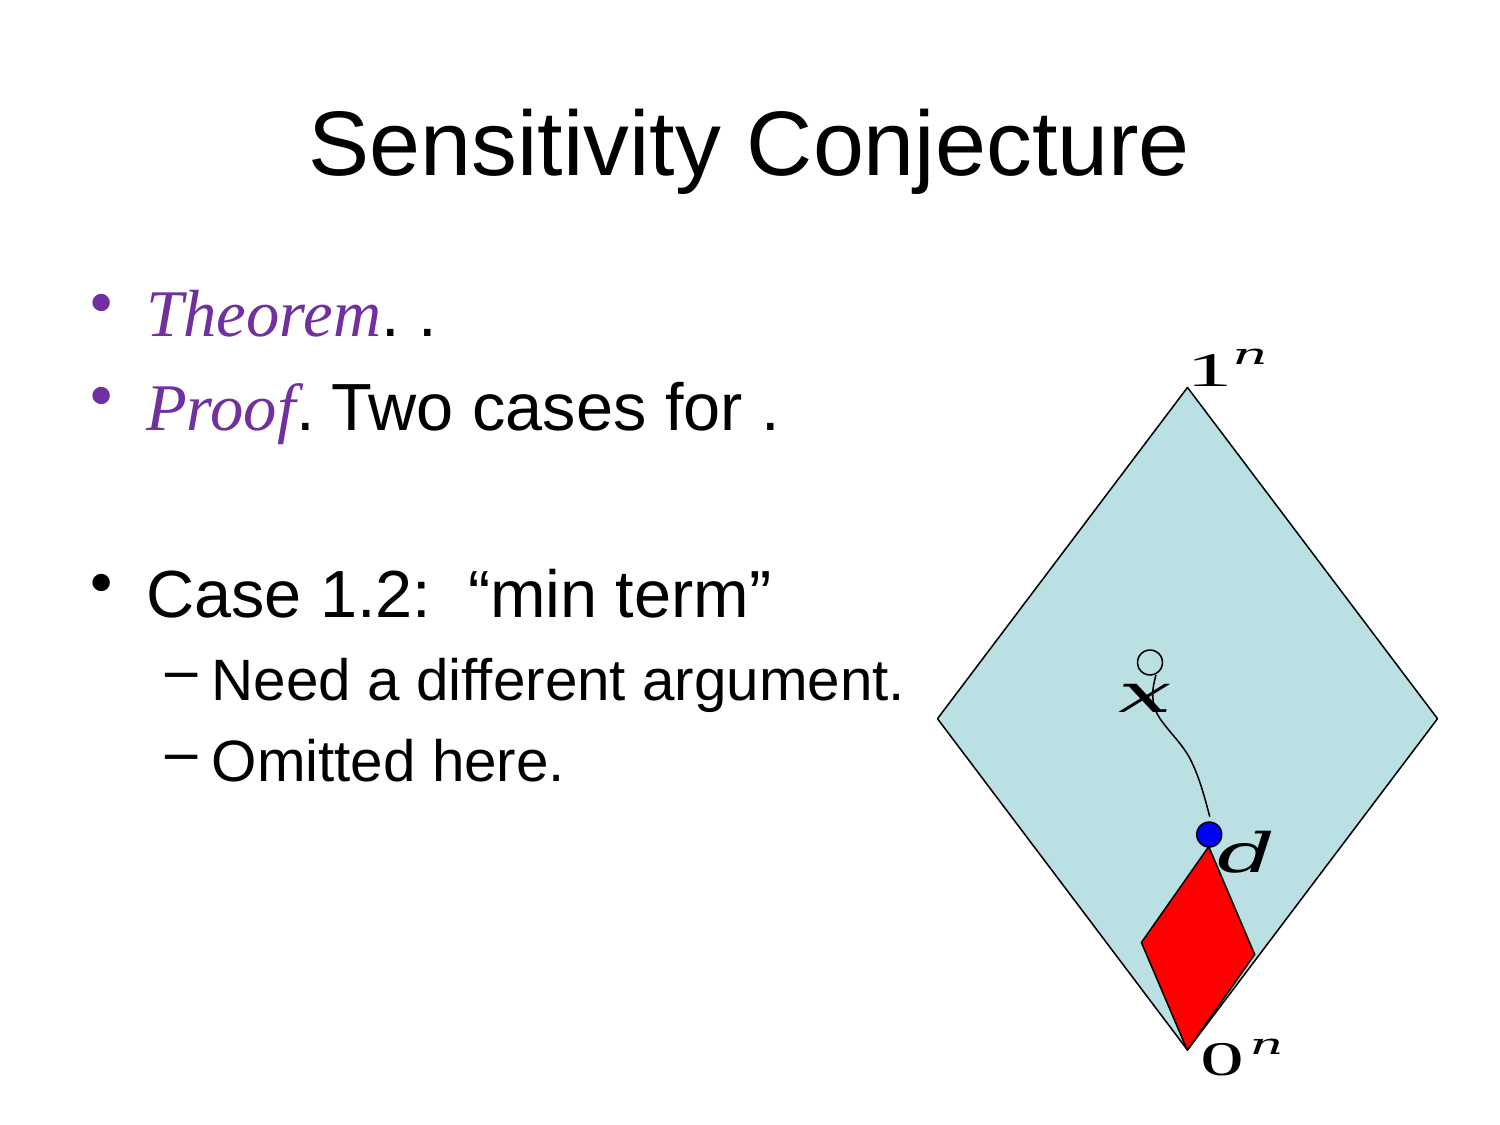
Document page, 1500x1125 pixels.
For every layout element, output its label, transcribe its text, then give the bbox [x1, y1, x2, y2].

text_box [937, 387, 1438, 1047]
title Sensitivity Conjecture [75, 45, 1425, 233]
text_box [1141, 846, 1255, 1051]
text_box [1137, 650, 1163, 676]
text_box [1152, 674, 1210, 817]
text_box [1196, 822, 1222, 847]
